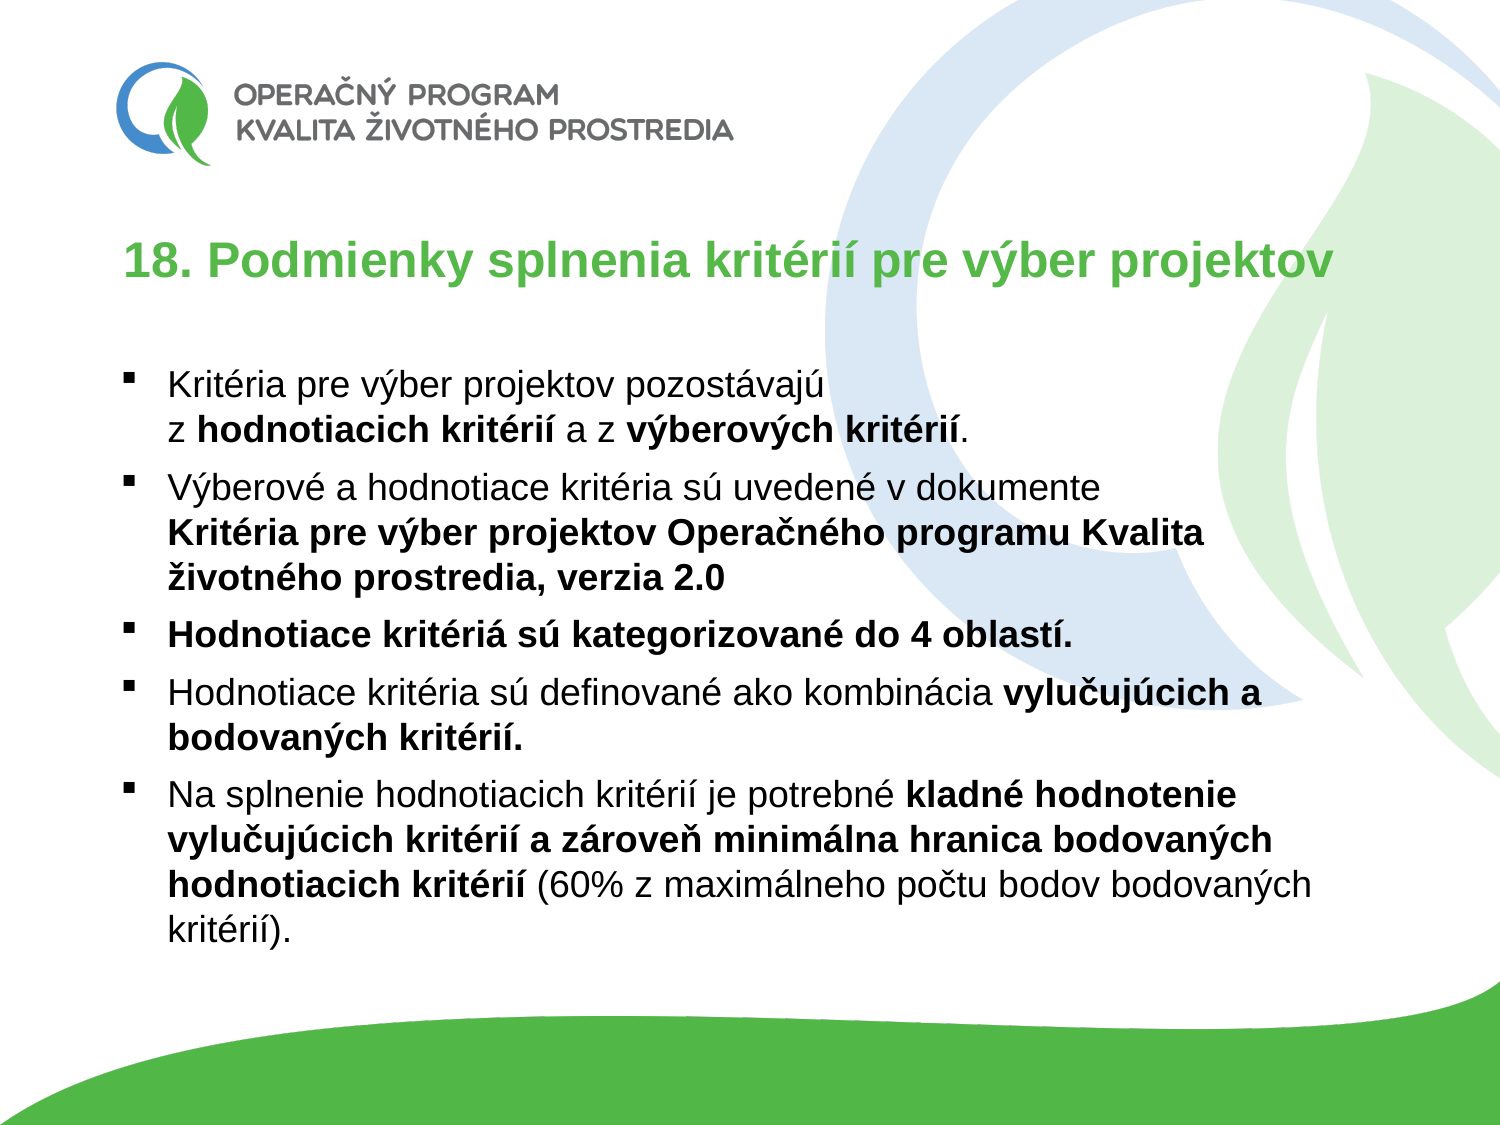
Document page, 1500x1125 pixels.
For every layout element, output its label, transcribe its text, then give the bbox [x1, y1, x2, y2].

text_box Kritéria pre výber projektov pozostávajú z hodnotiacich kritérií a z výberových kritérií. Výberové a hodnotiace kritéria sú uvedené v dokumente Kritéria pre výber projektov Operačného programu Kvalita životného prostredia, verzia 2.0 Hodnotiace kritériá sú kategorizované do 4 oblastí. Hodnotiace kritéria sú definované ako kombinácia vylučujúcich a bodovaných kritérií. Na splnenie hodnotiacich kritérií je potrebné kladné hodnotenie vylučujúcich kritérií a zároveň minimálna hranica bodovaných hodnotiacich kritérií (60% z maximálneho počtu bodov bodovaných kritérií). [105, 352, 1400, 1118]
picture [0, 0, 1500, 1125]
title 18. Podmienky splnenia kritérií pre výber projektov [83, 193, 1377, 332]
